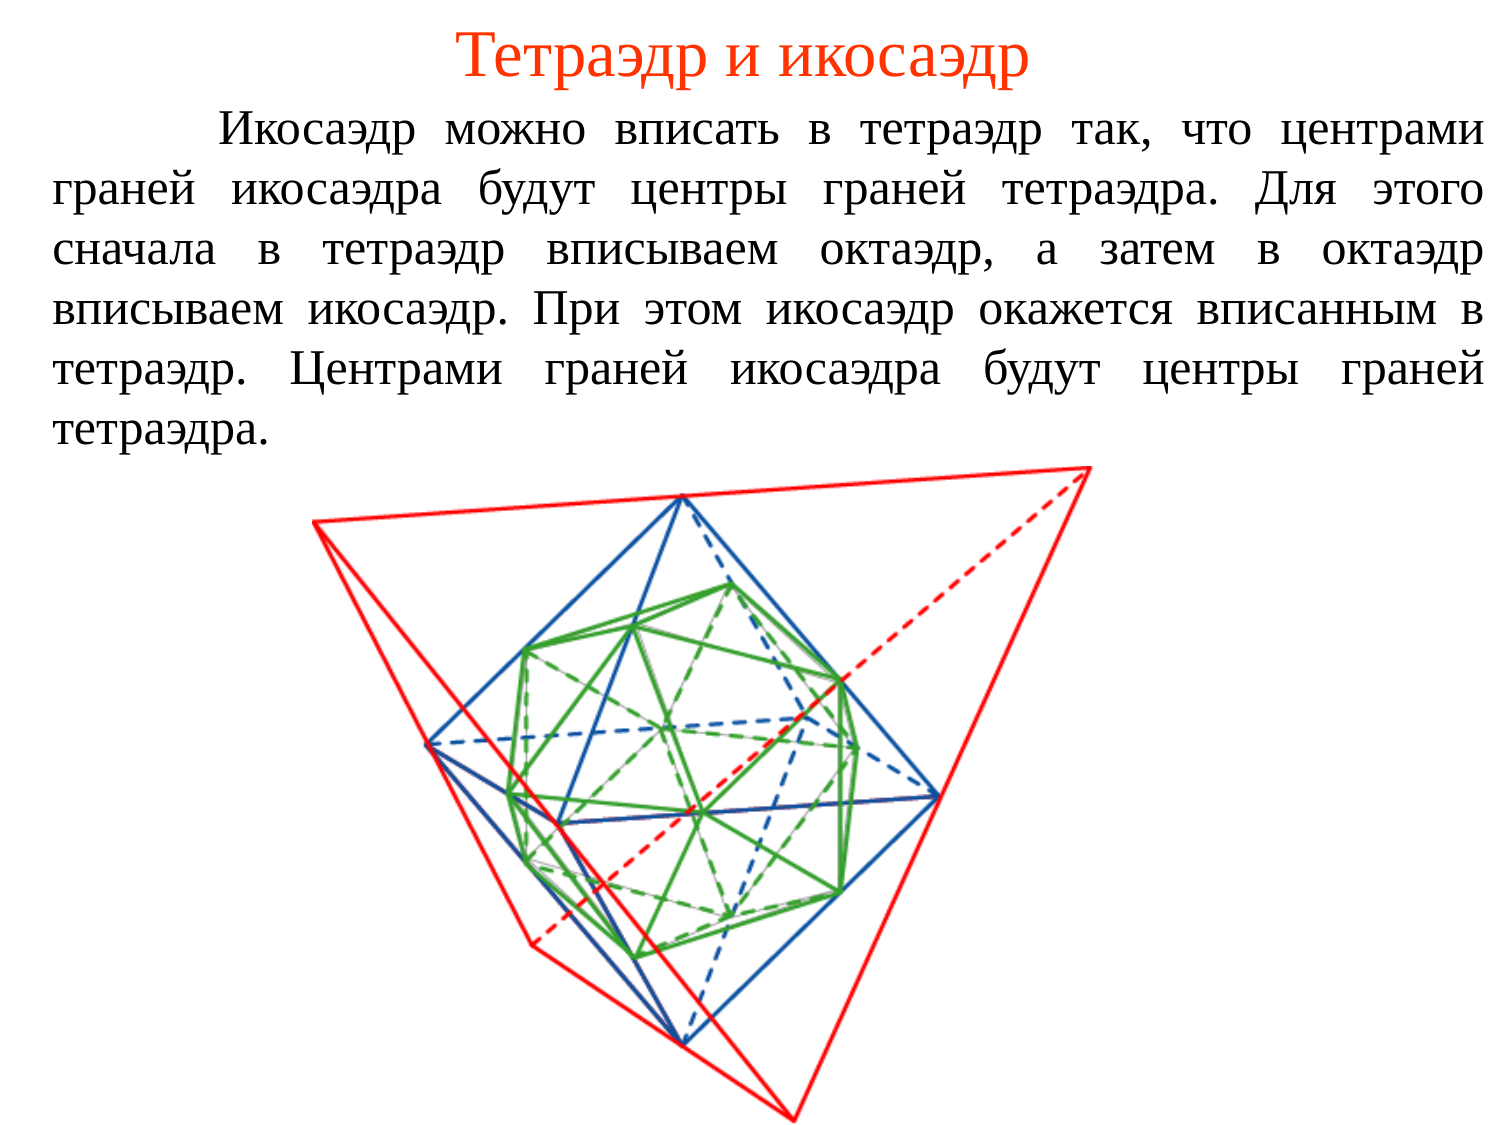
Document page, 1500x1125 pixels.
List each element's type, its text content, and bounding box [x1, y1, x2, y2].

picture [312, 466, 1094, 1125]
text_box Икосаэдр можно вписать в тетраэдр так, что центрами граней икосаэдра будут центры граней тетраэдра. Для этого сначала в тетраэдр вписываем октаэдр, а затем в октаэдр вписываем икосаэдр. При этом икосаэдр окажется вписанным в тетраэдр. Центрами граней икосаэдра будут центры граней тетраэдра. [37, 87, 1500, 463]
title Тетраэдр и икосаэдр [99, 12, 1388, 87]
